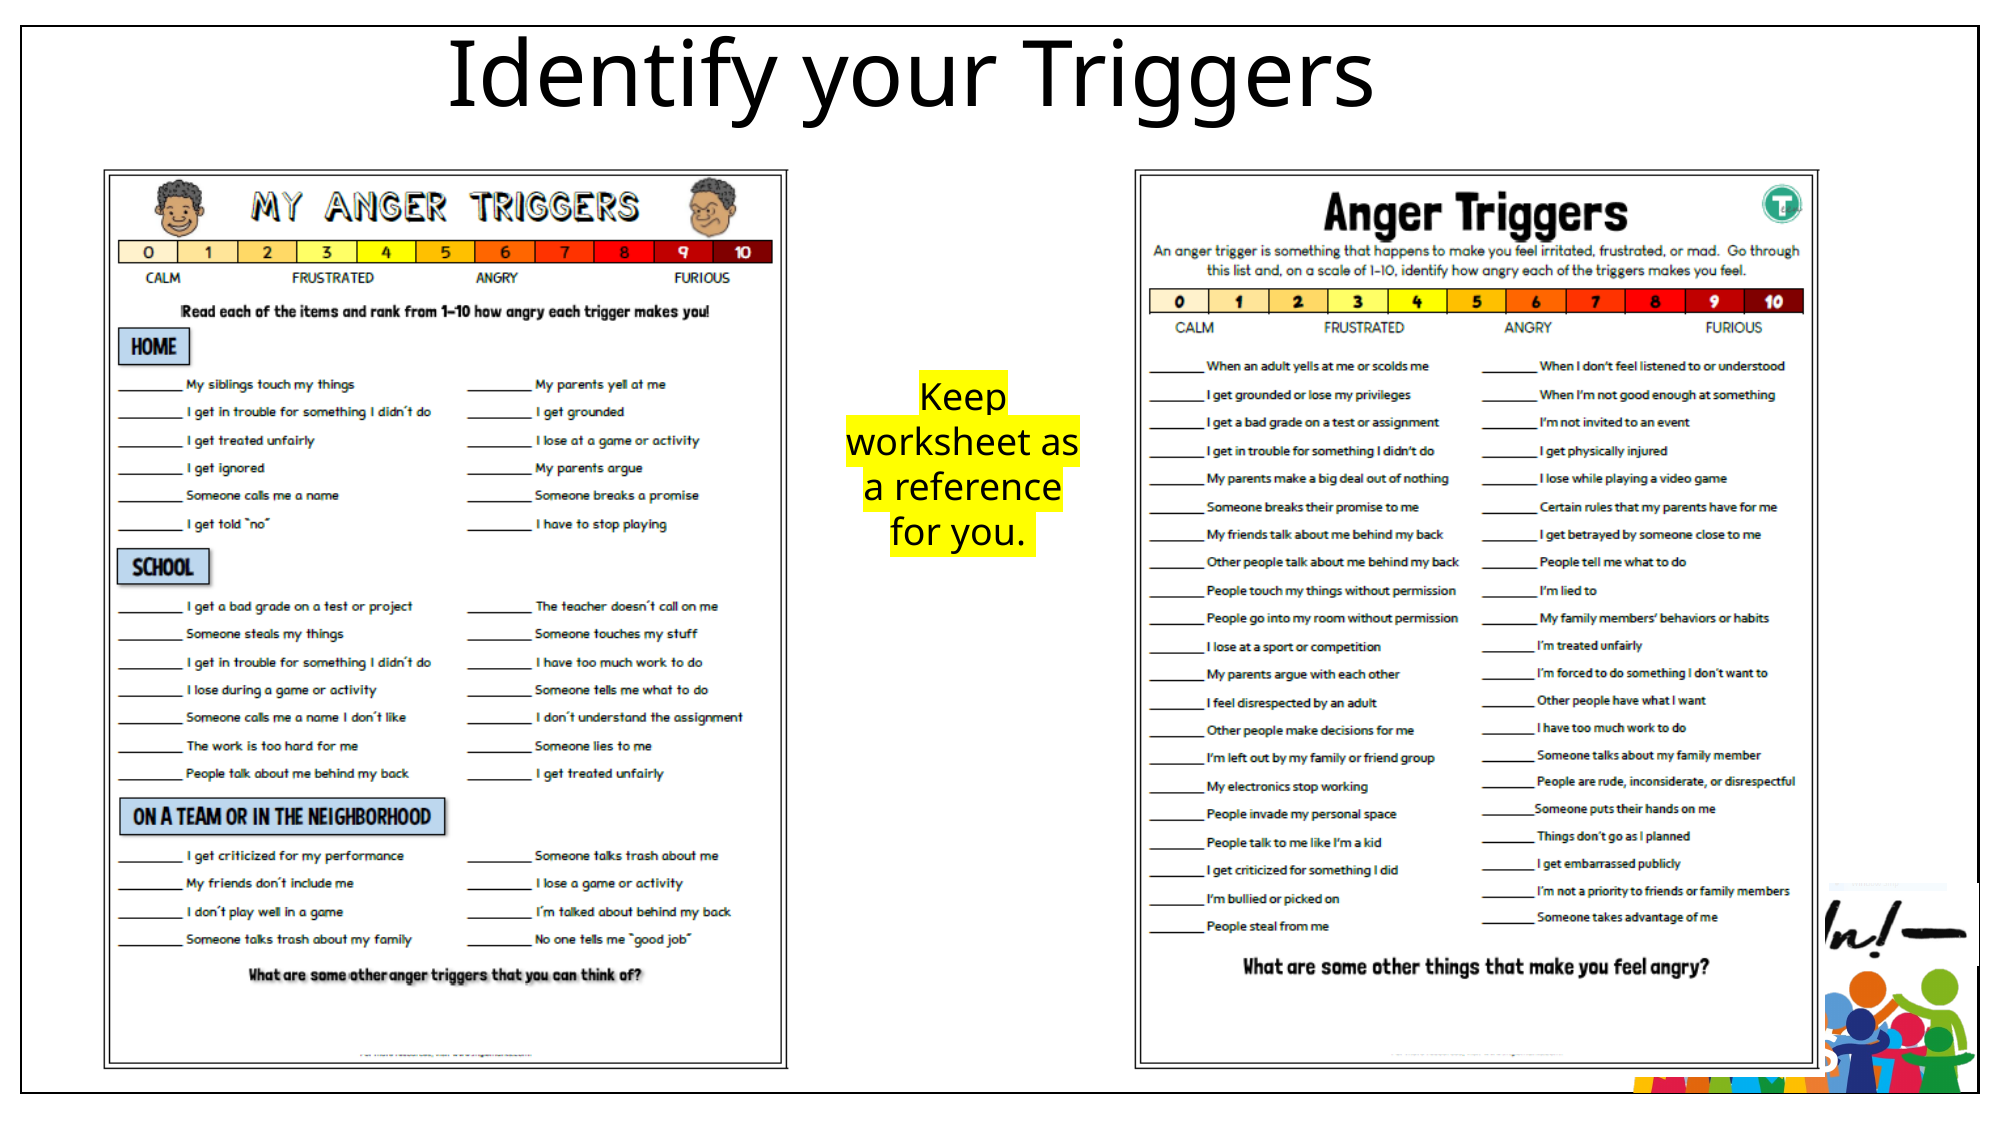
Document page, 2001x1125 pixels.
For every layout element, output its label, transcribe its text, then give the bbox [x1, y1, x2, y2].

picture [92, 163, 799, 1078]
picture [1127, 163, 1979, 1093]
text_box Identify your Triggers [432, 7, 1417, 132]
text_box Keep worksheet as a reference for you. [819, 365, 1107, 561]
